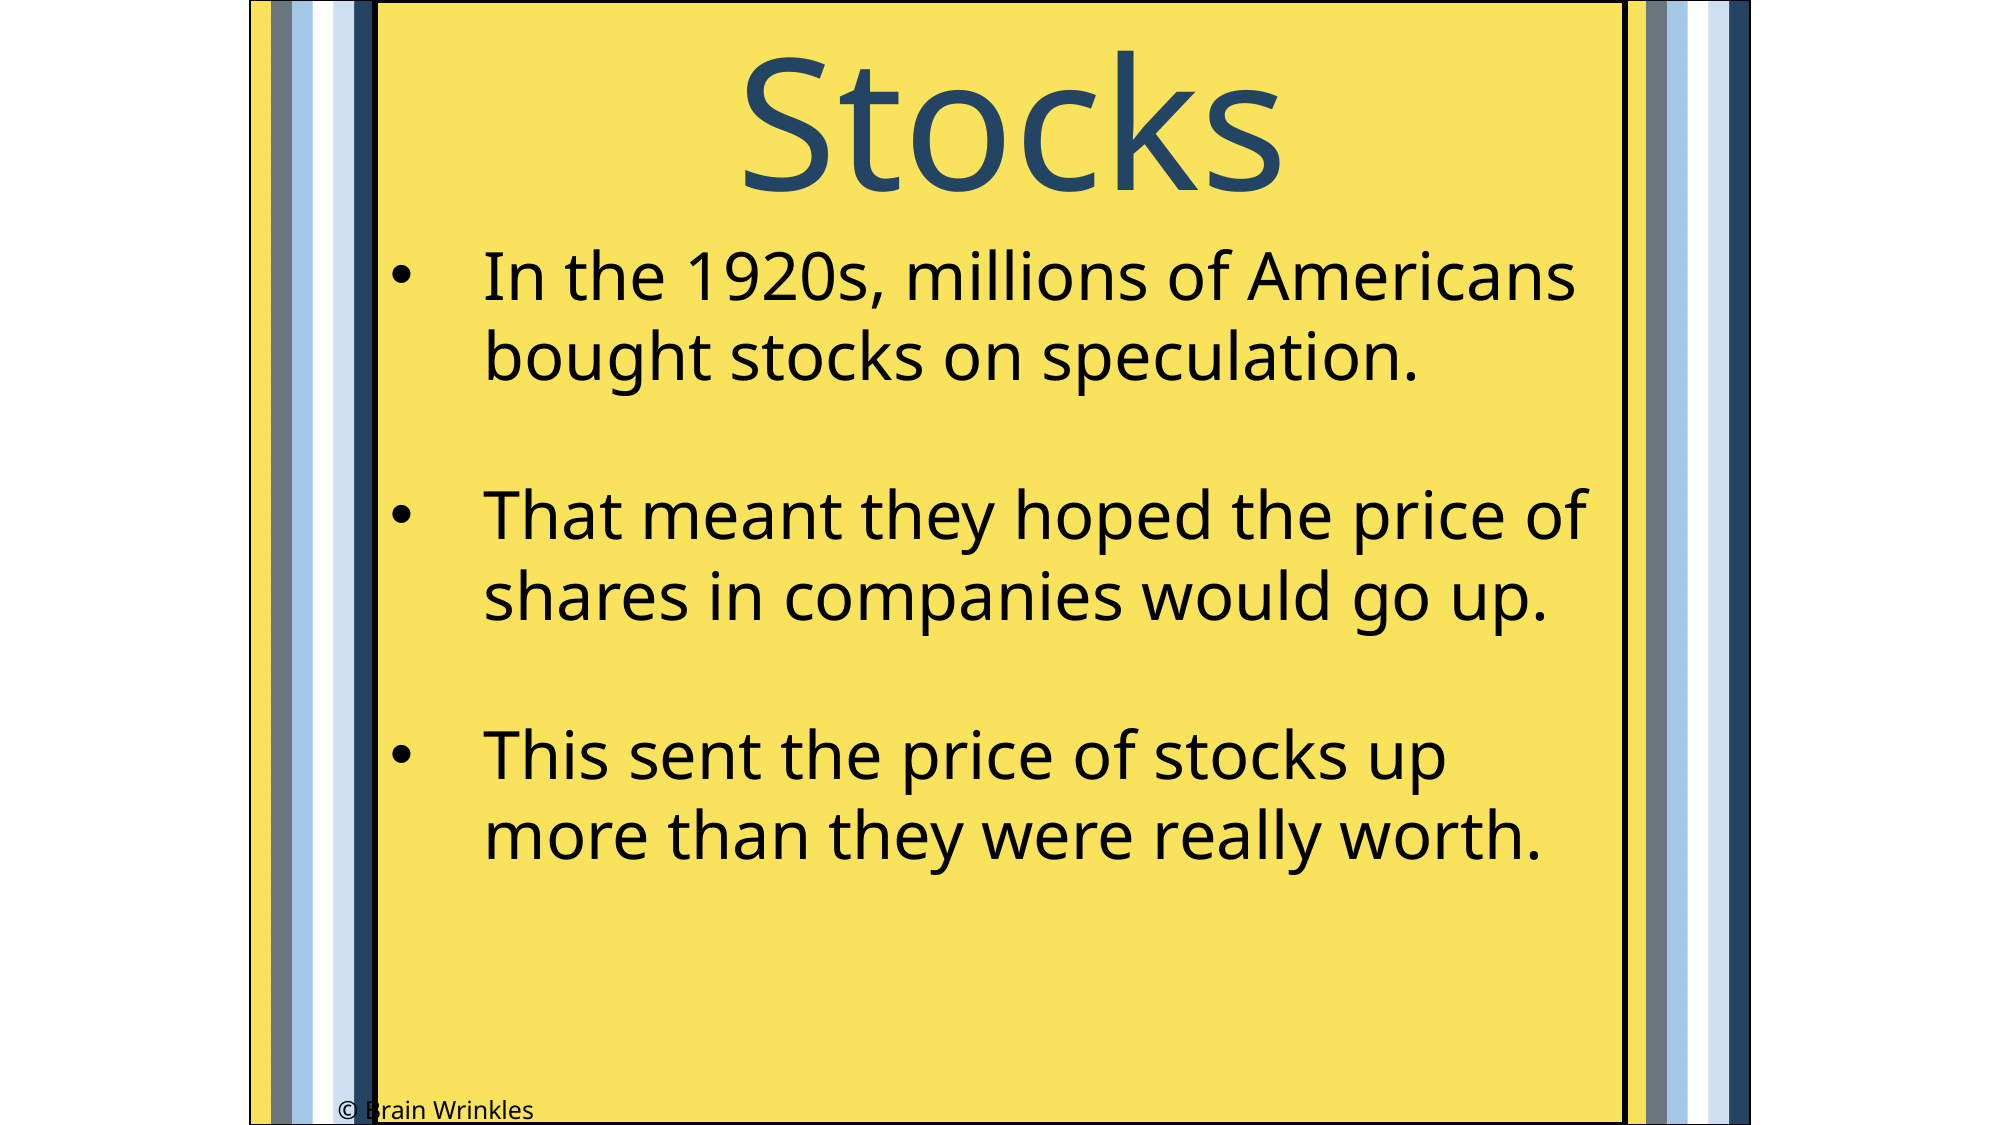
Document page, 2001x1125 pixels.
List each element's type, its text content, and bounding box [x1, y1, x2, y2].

text_box [1626, 0, 1751, 1125]
text_box © Brain Wrinkles [322, 1087, 758, 1125]
text_box Stocks [374, 0, 1650, 235]
text_box [249, 0, 374, 1125]
text_box In the 1920s, millions of Americans bought stocks on speculation. That meant they hoped the price of shares in companies would go up. This sent the price of stocks up more than they were really worth. [375, 235, 1625, 1046]
text_box [374, 235, 1626, 1125]
